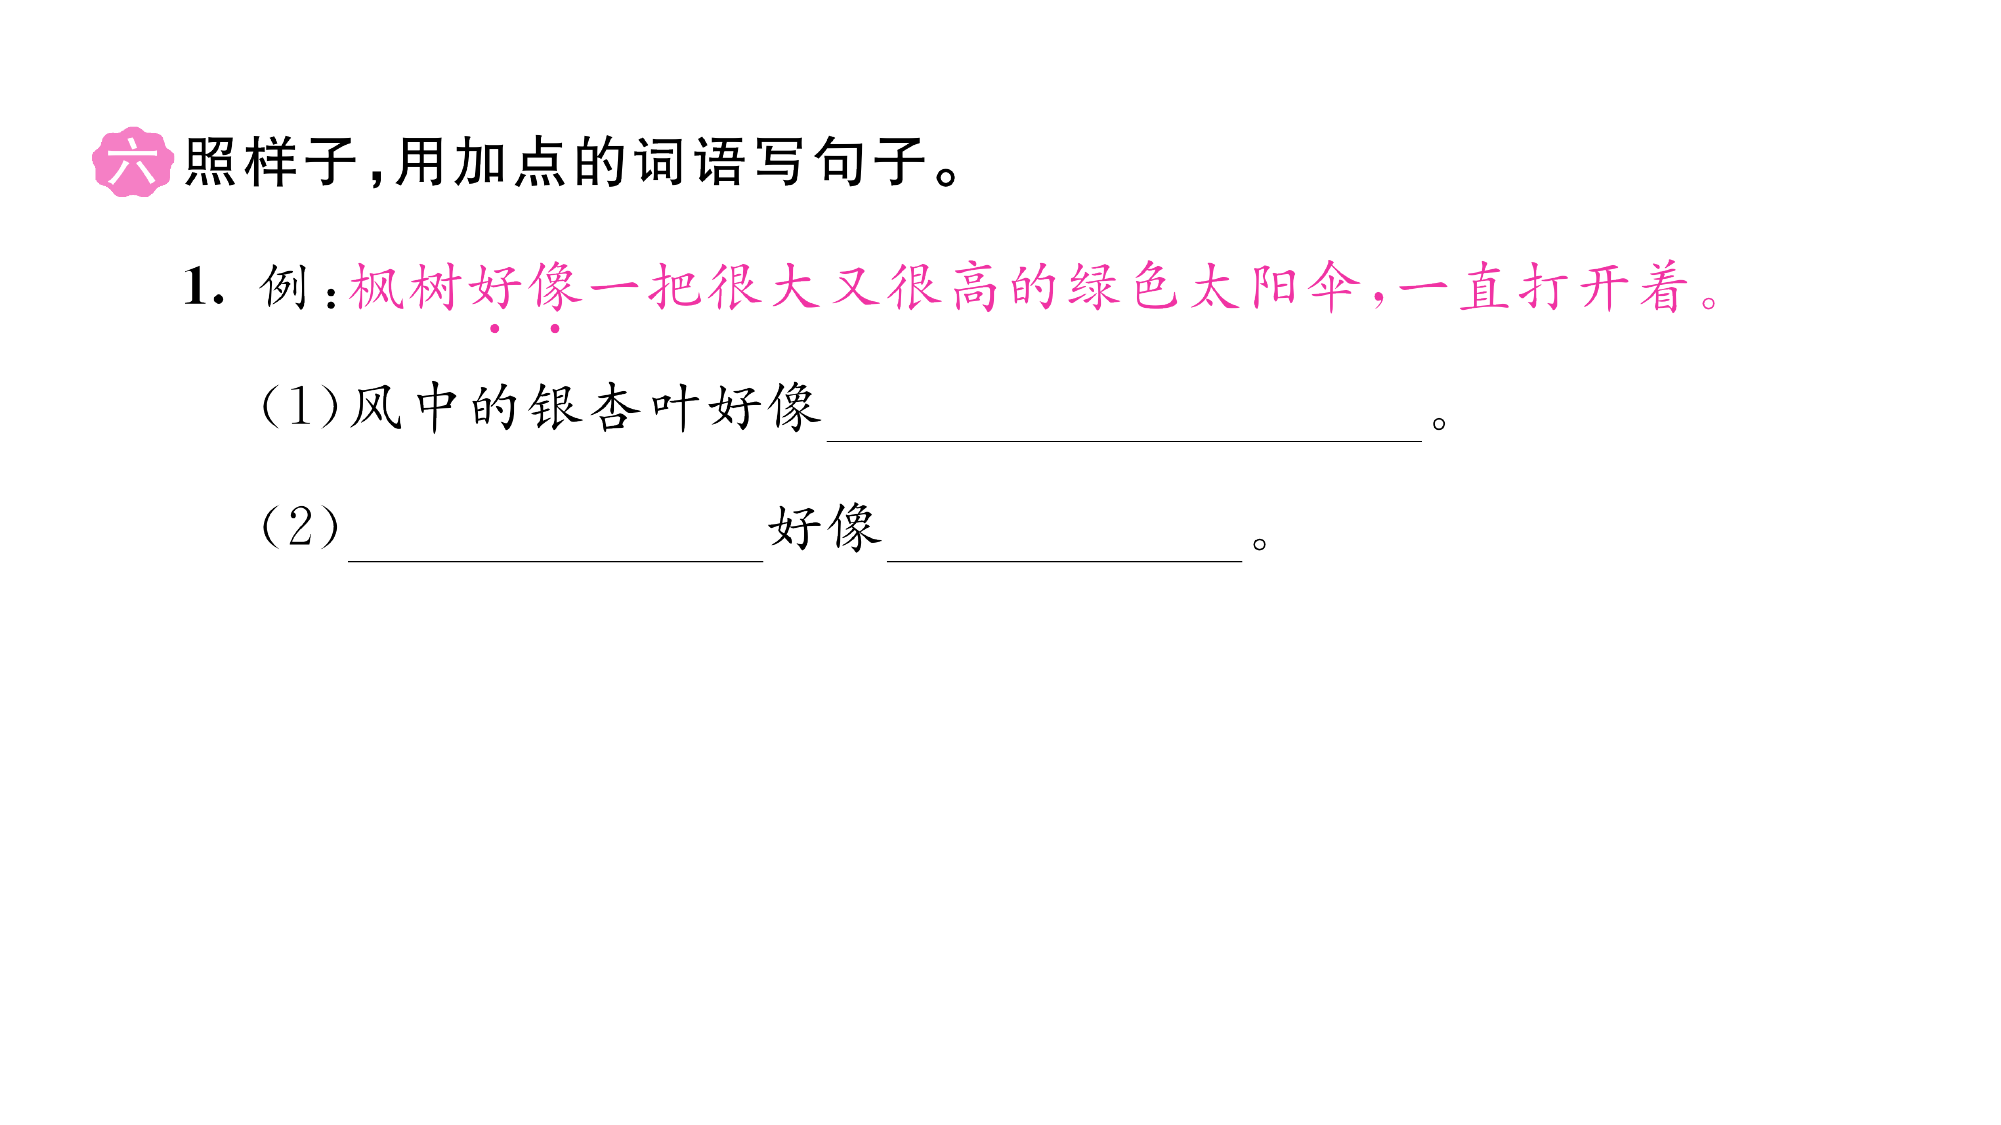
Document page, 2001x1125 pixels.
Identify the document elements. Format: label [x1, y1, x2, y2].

picture [88, 118, 1979, 605]
